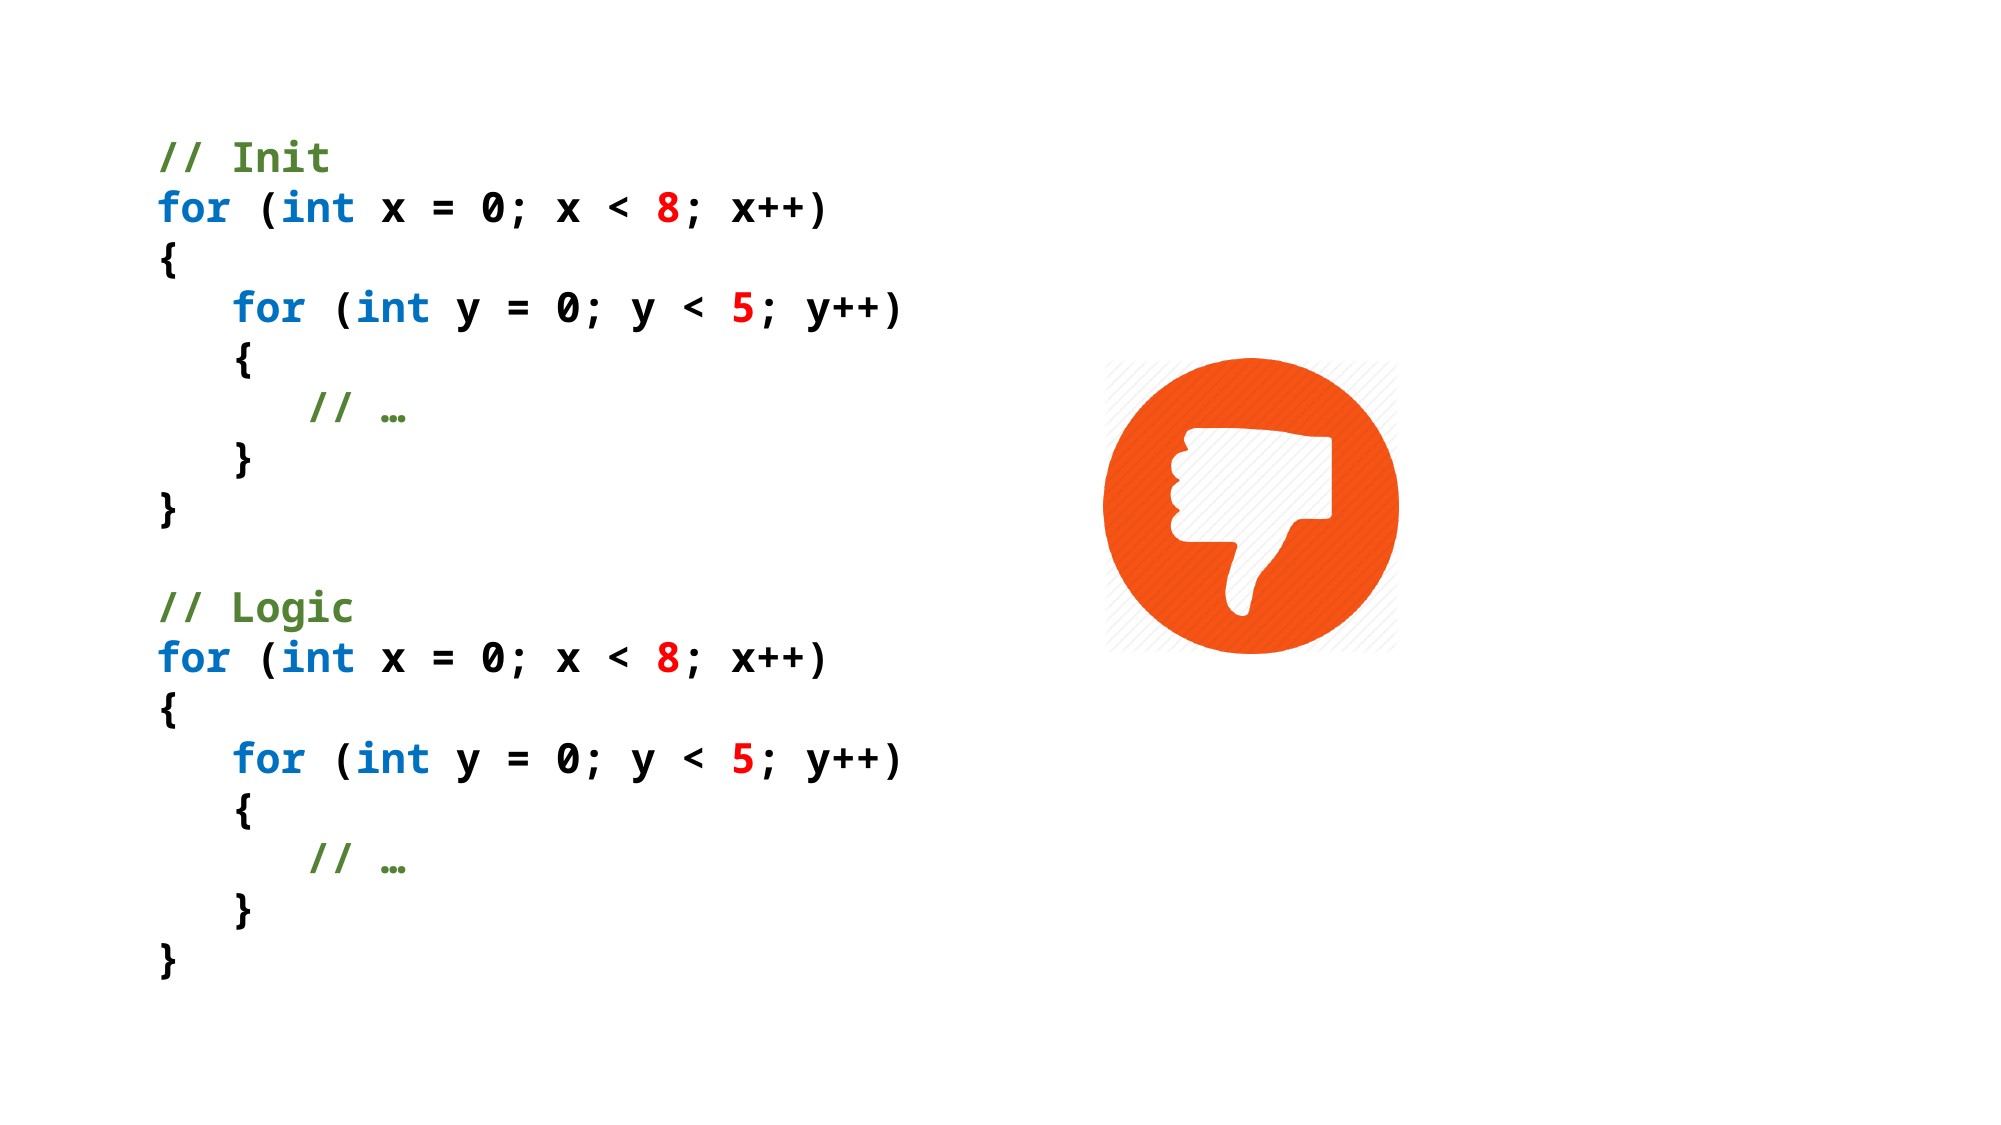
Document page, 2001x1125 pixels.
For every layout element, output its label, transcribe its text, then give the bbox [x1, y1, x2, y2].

picture [1102, 358, 1399, 654]
text_box // Init for (int x = 0; x < 8; x++) { for (int y = 0; y < 5; y++) { // … } } // Logic for (int x = 0; x < 8; x++) { for (int y = 0; y < 5; y++) { // … } } [141, 123, 996, 989]
